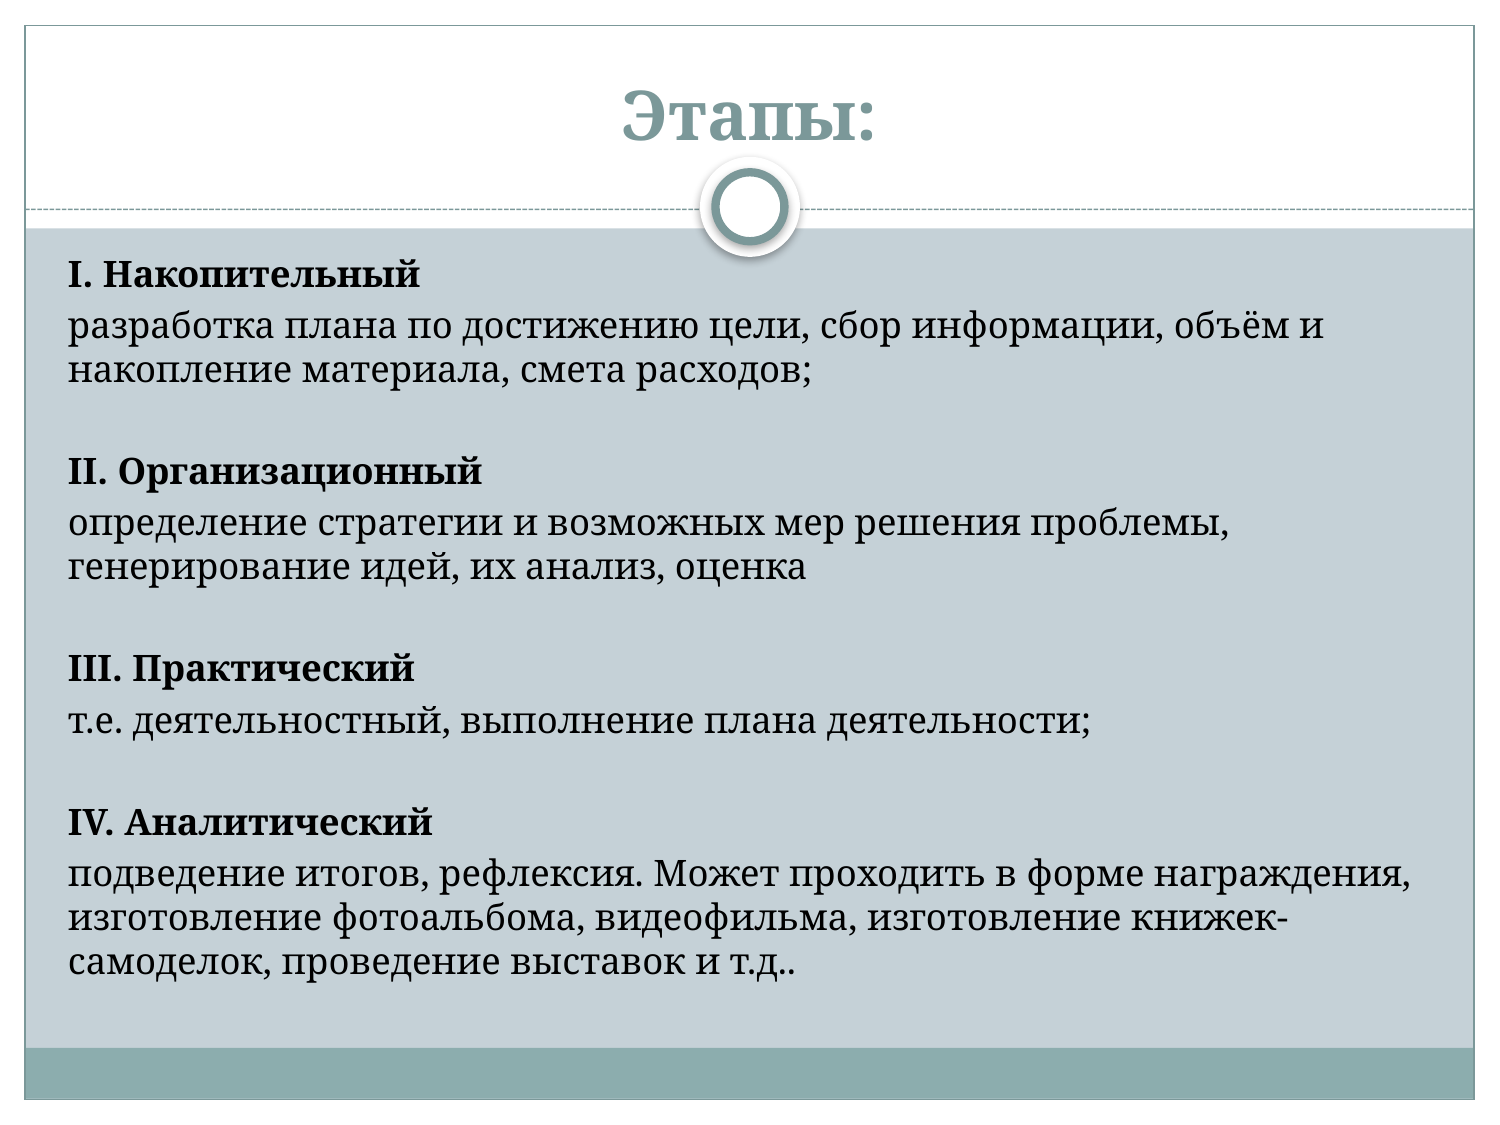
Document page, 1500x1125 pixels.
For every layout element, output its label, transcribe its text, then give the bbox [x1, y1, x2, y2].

list I. Накопительный разработка плана по достижению цели, сбор информации, объём и накопление материала, смета расходов; II. Организационный определение стратегии и возможных мер решения проблемы, генерирование идей, их анализ, оценка III. Практический т.е. деятельностный, выполнение плана деятельности; IV. Аналитический подведение итогов, рефлексия. Может проходить в форме награждения, изготовление фотоальбома, видеофильма, изготовление книжек-самоделок, проведение выставок и т.д.. [53, 243, 1449, 994]
title Этапы: [49, 37, 1450, 162]
